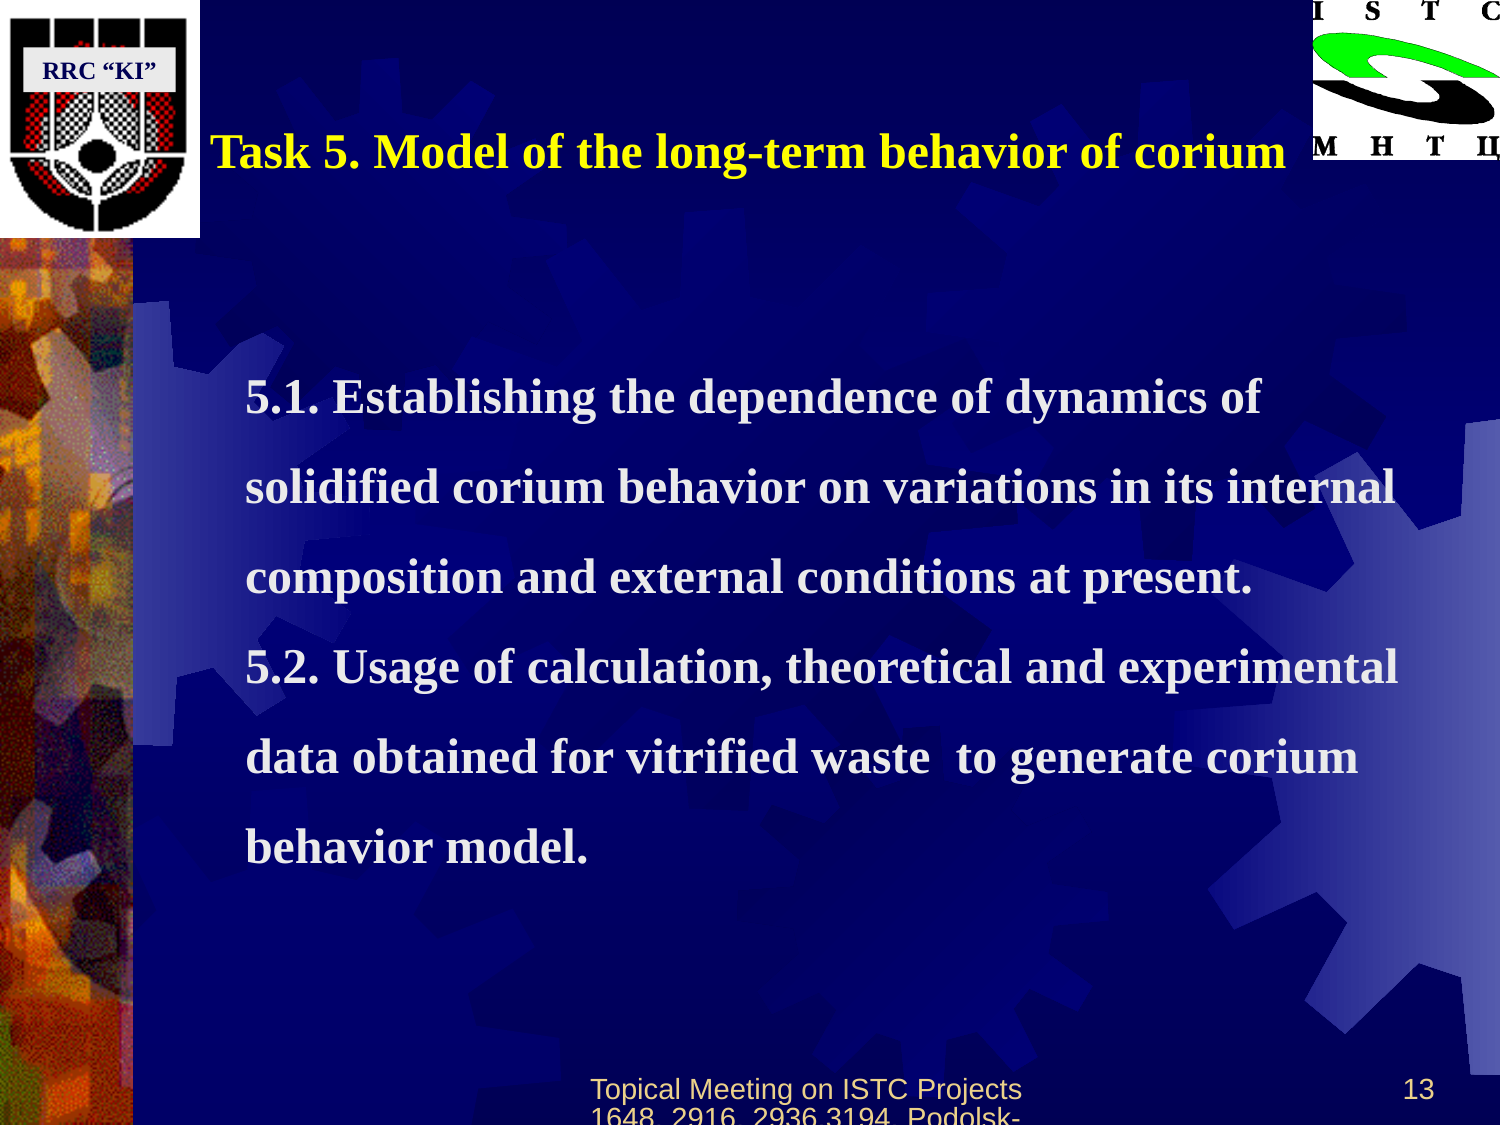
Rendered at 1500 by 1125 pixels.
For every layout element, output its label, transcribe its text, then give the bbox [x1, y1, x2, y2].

picture [1312, 0, 1500, 161]
title Task 5. Model of the long-term behavior of corium [204, 90, 1320, 186]
text_box 5.1. Establishing the dependence of dynamics of solidified corium behavior on variations in its internal composition and external conditions at present. 5.2. Usage of calculation, theoretical and experimental data obtained for vitrified waste to generate corium behavior model. [230, 326, 1424, 881]
picture [0, 238, 133, 1125]
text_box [0, 0, 201, 238]
slide_number 13 [1137, 1037, 1450, 1113]
footer Topical Meeting on ISTC Projects 1648, 2916, 2936,3194. Podolsk-Moscow, July 3-5, 2007 [575, 1037, 1050, 1113]
